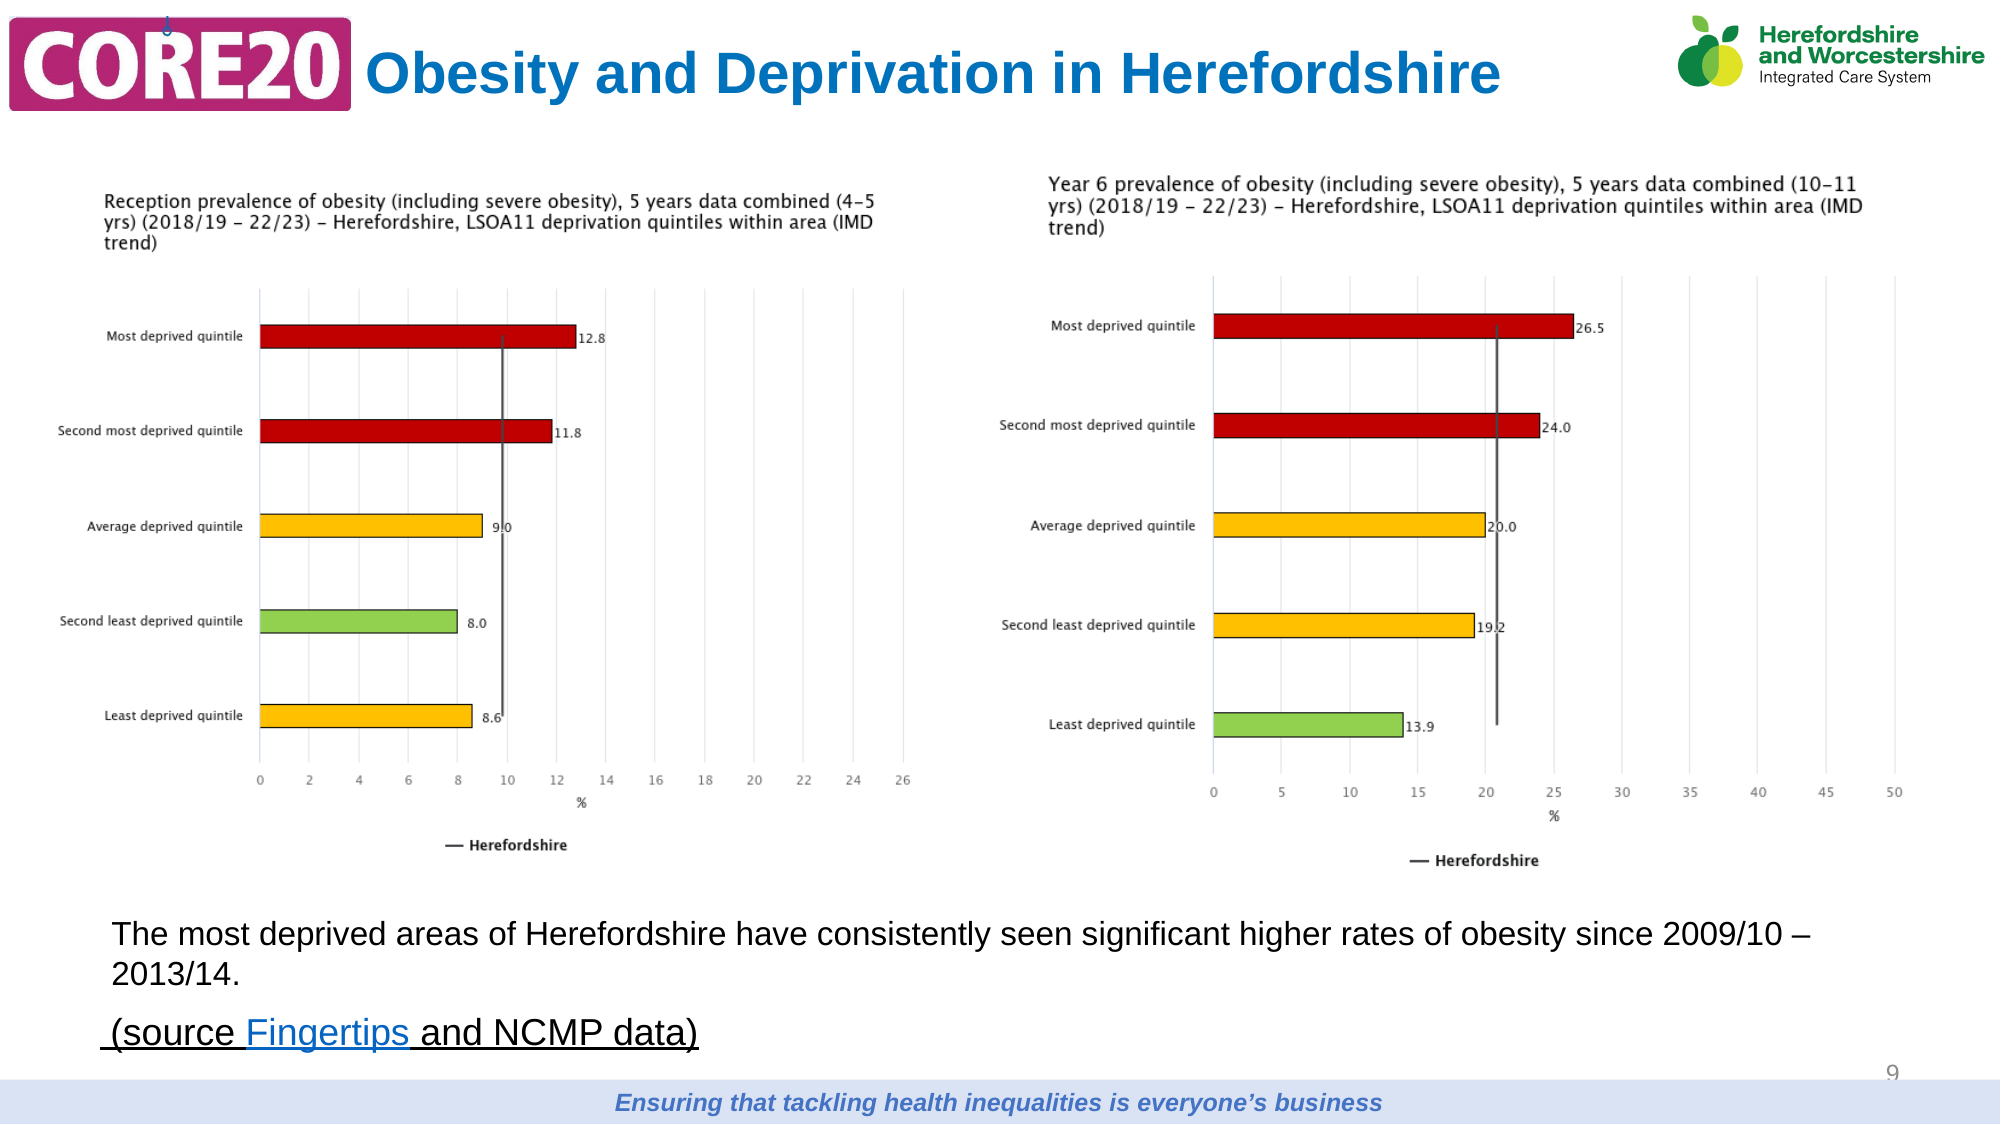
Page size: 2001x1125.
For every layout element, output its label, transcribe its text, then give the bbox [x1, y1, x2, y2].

text_box The most deprived areas of Herefordshire have consistently seen significant higher rates of obesity since 2009/10 – 2013/14. [96, 904, 1839, 1000]
picture [988, 167, 1916, 882]
text_box (source Fingertips and NCMP data) [85, 1000, 1086, 1061]
picture [47, 185, 929, 864]
picture [9, 16, 351, 111]
slide_number 9 [1412, 1042, 1915, 1103]
picture [1659, 6, 1991, 94]
title Obesity and Deprivation in Herefordshire [350, 22, 1727, 127]
text_box Ensuring that tackling health inequalities is everyone’s business [0, 1079, 2000, 1125]
